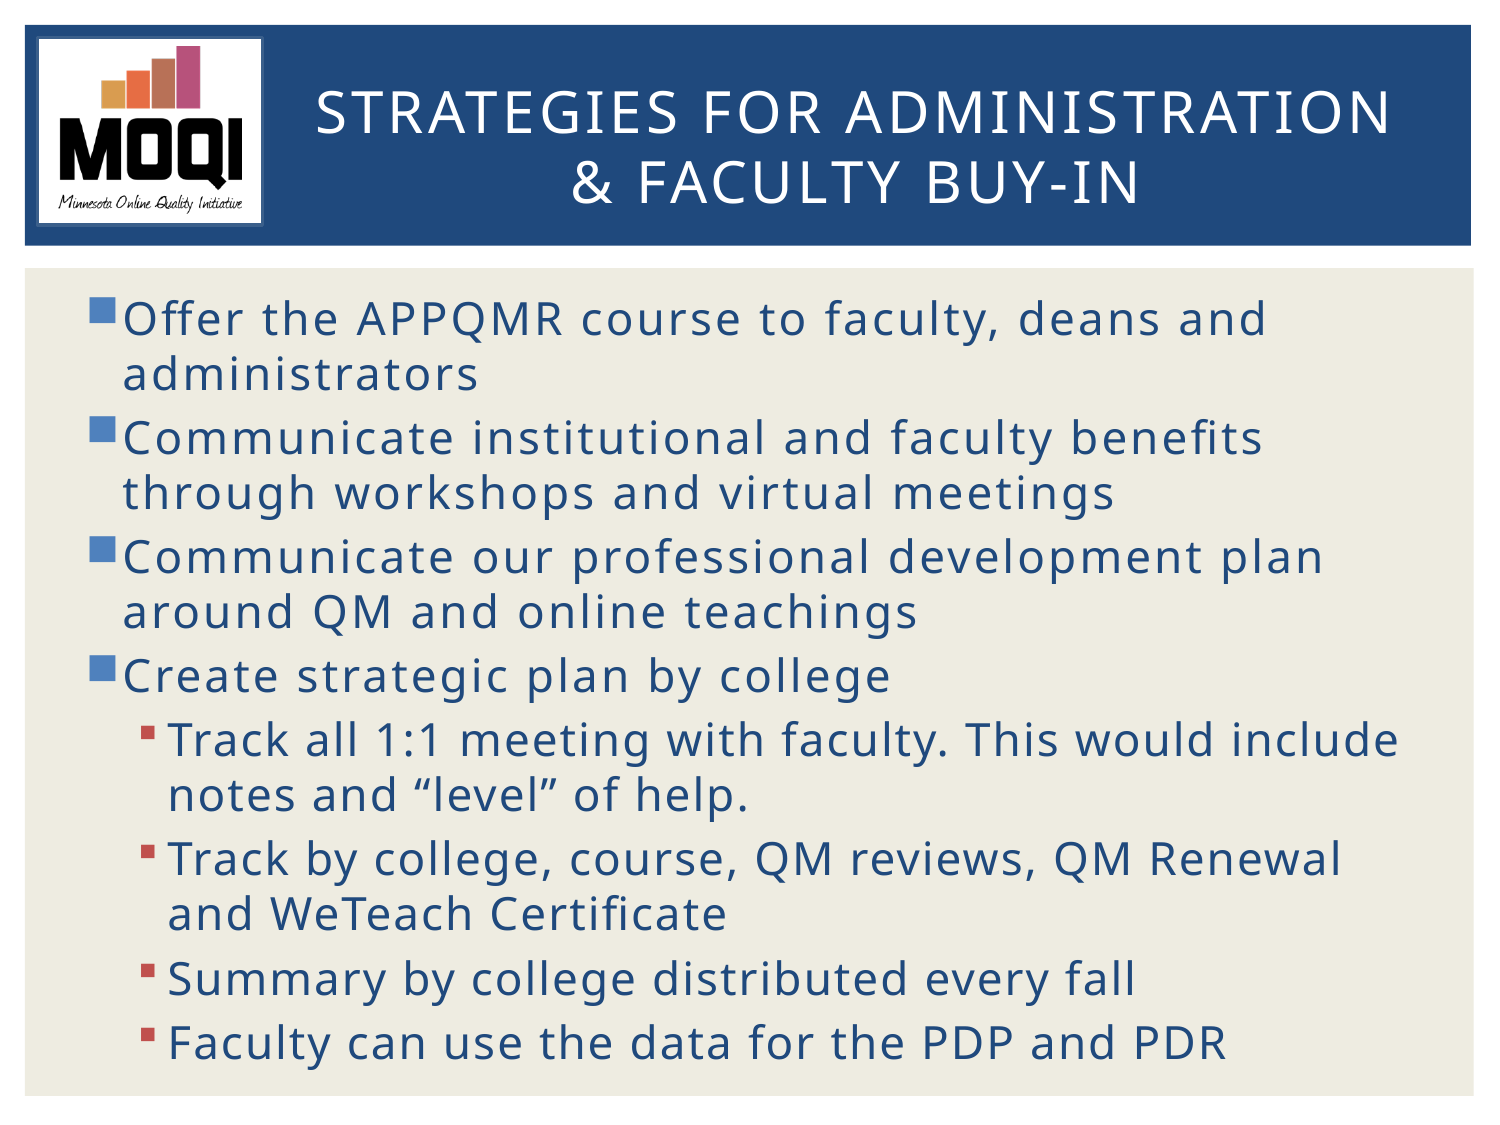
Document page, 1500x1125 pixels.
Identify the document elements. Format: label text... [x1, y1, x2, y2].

title Strategies for administration & Faculty buy-in [275, 58, 1438, 232]
list Offer the APPQMR course to faculty, deans and administrators Communicate institutional and faculty benefits through workshops and virtual meetings Communicate our professional development plan around QM and online teachings Create strategic plan by college Track all 1:1 meeting with faculty. This would include notes and “level” of help. Track by college, course, QM reviews, QM Renewal and WeTeach Certificate Summary by college distributed every fall Faculty can use the data for the PDP and PDR [62, 281, 1463, 1100]
picture [58, 46, 242, 214]
